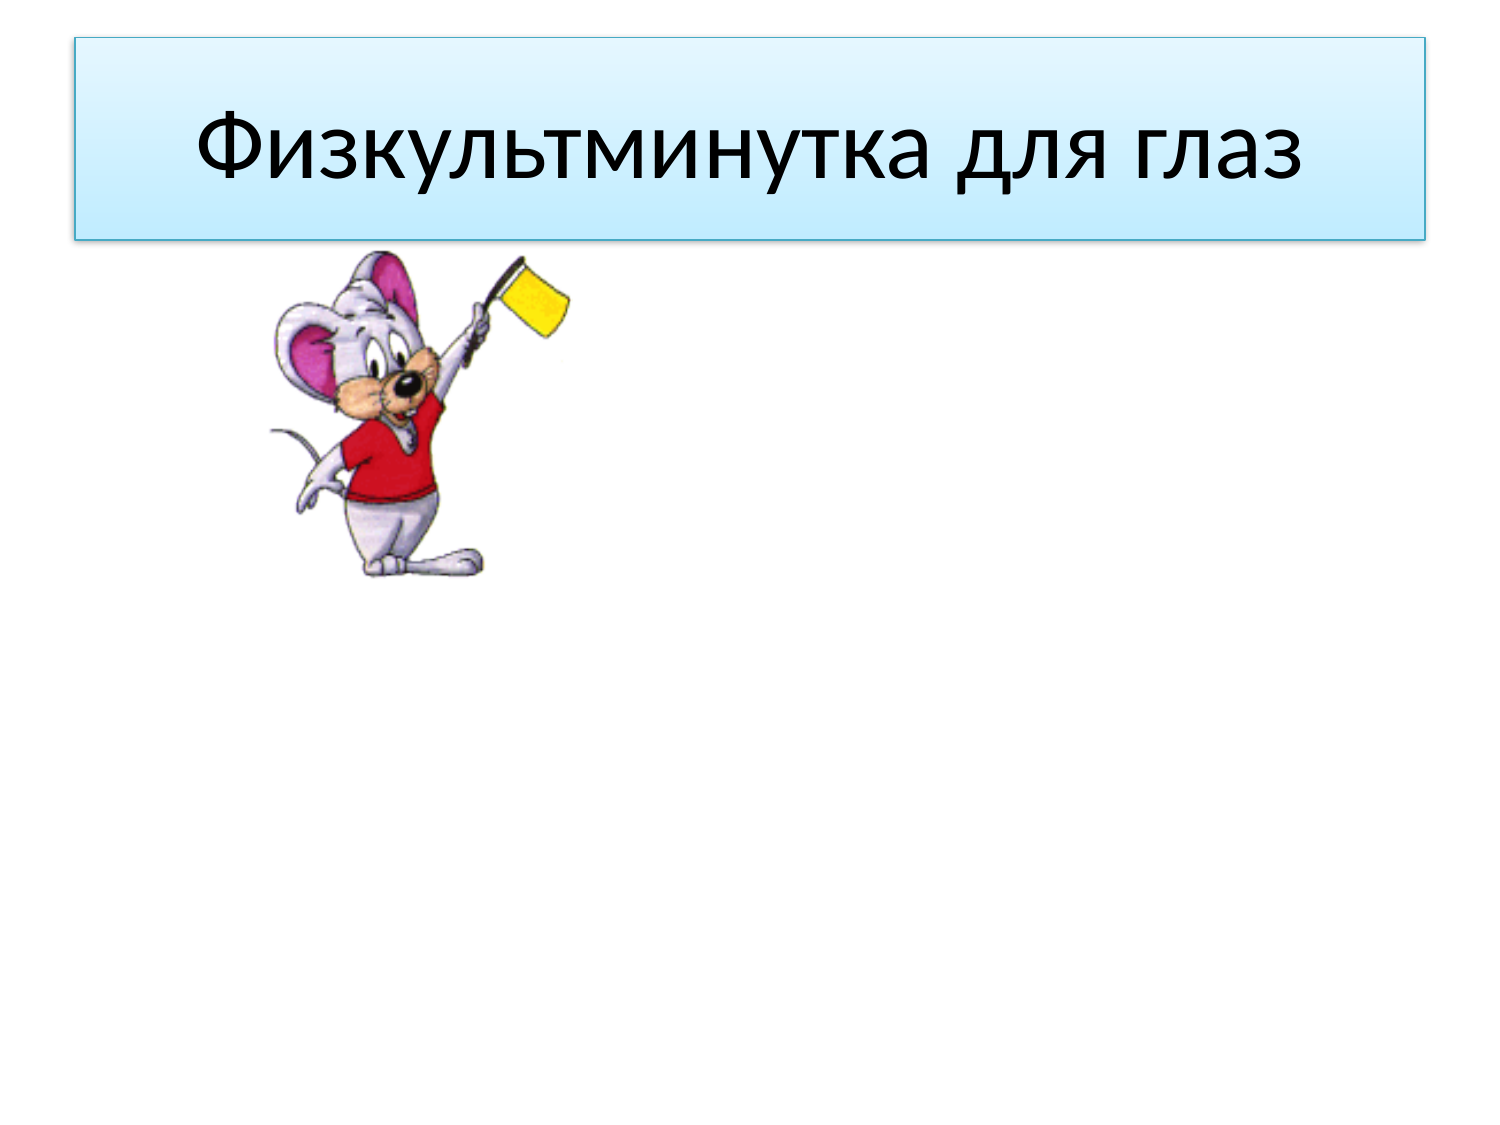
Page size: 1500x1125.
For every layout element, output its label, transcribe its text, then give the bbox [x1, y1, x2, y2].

title Физкультминутка для глаз [74, 37, 1426, 241]
picture [241, 231, 574, 587]
